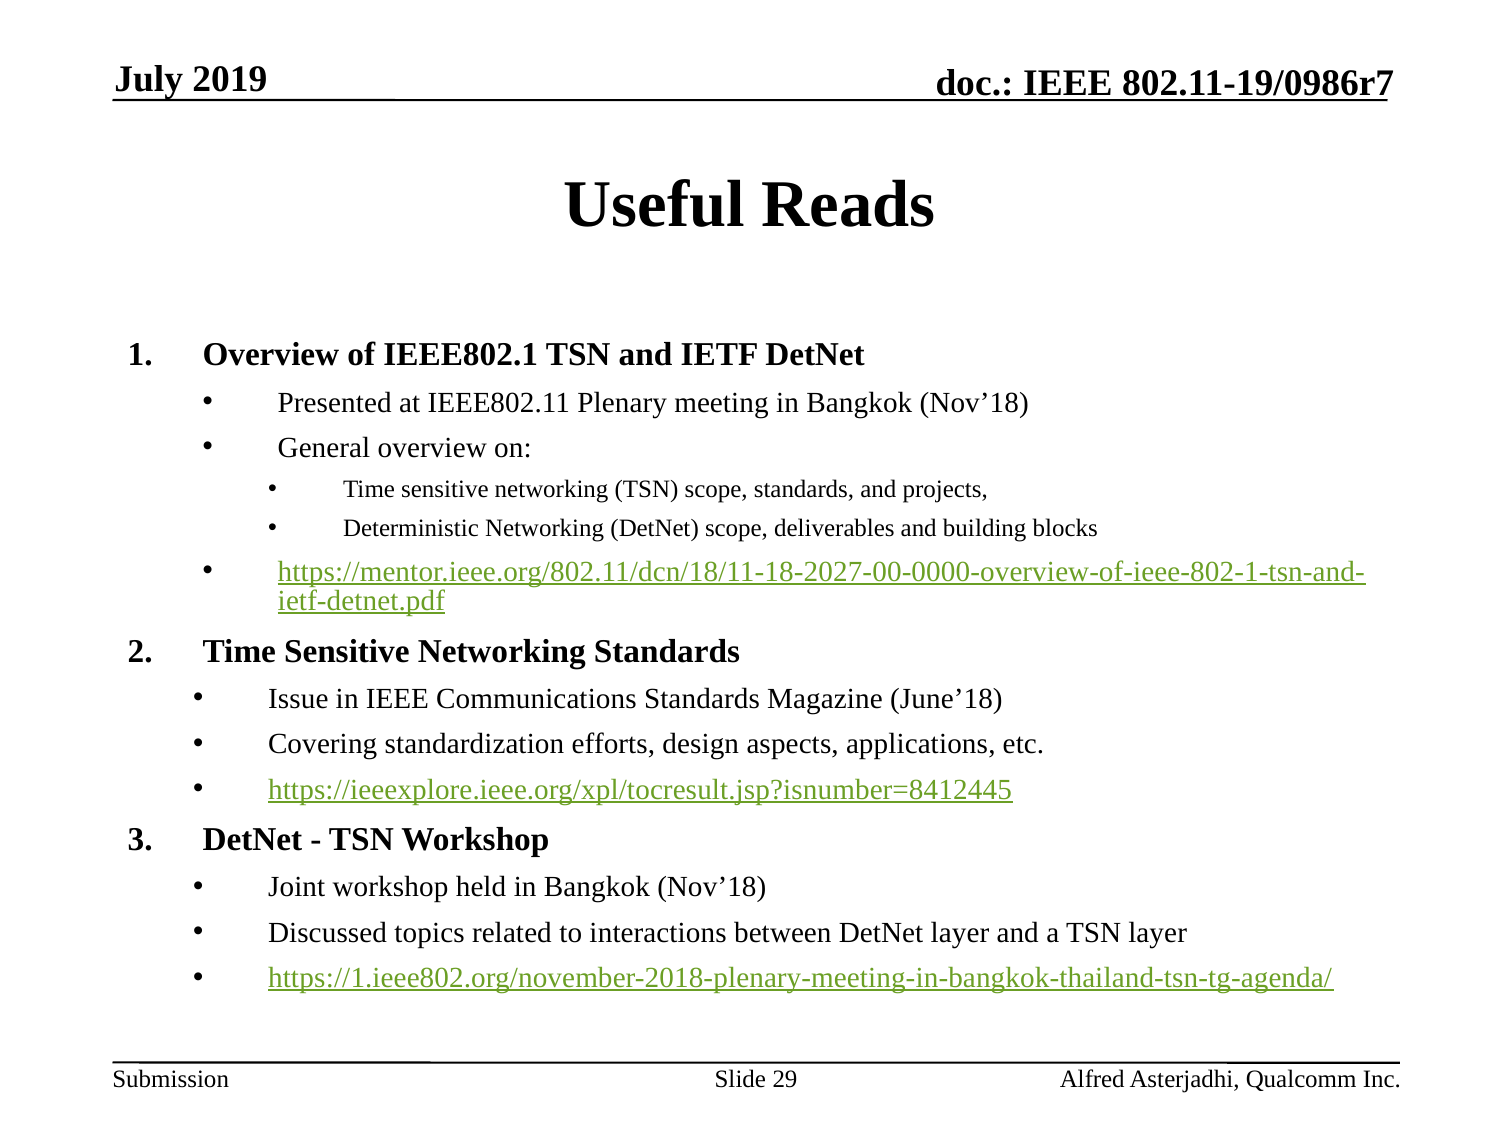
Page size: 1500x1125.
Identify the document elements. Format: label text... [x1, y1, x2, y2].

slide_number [114, 54, 423, 100]
title Useful Reads [112, 112, 1388, 288]
list Overview of IEEE802.1 TSN and IETF DetNet Presented at IEEE802.11 Plenary meeting in Bangkok (Nov’18) General overview on: Time sensitive networking (TSN) scope, standards, and projects, Deterministic Networking (DetNet) scope, deliverables and building blocks https://mentor.ieee.org/802.11/dcn/18/11-18-2027-00-0000-overview-of-ieee-802-1-tsn-and-ietf-detnet.pdf Time Sensitive Networking Standards Issue in IEEE Communications Standards Magazine (June’18) Covering standardization efforts, design aspects, applications, etc. https://ieeexplore.ieee.org/xpl/tocresult.jsp?isnumber=8412445 DetNet - TSN Workshop Joint workshop held in Bangkok (Nov’18) Discussed topics related to interactions between DetNet layer and a TSN layer https://1.ieee802.org/november-2018-plenary-meeting-in-bangkok-thailand-tsn-tg-agenda/ [112, 324, 1388, 1063]
footer Alfred Asterjadhi, Qualcomm Inc. [878, 1061, 1402, 1093]
slide_number Slide 29 [712, 1061, 800, 1123]
